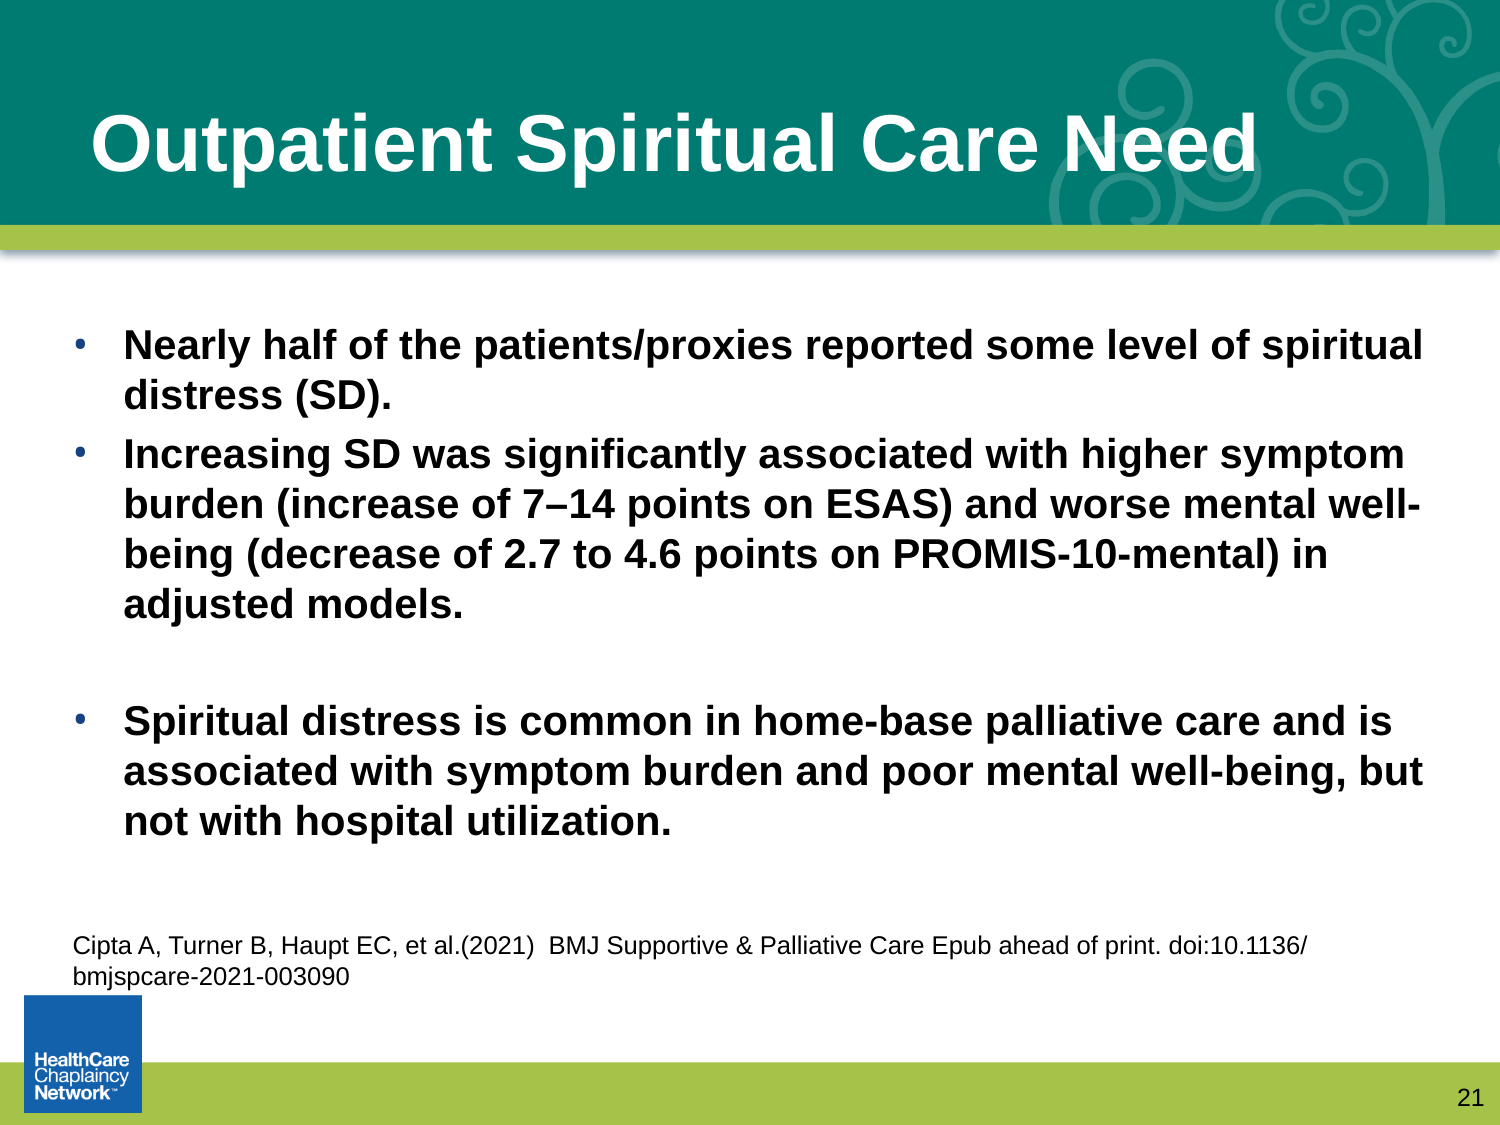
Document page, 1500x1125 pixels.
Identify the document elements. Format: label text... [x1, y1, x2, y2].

list Nearly half of the patients/proxies reported some level of spiritual distress (SD). Increasing SD was significantly associated with higher symptom burden (increase of 7–14 points on ESAS) and worse mental well- being (decrease of 2.7 to 4.6 points on PROMIS-10-mental) in adjusted models. Spiritual distress is common in home-base palliative care and is associated with symptom burden and poor mental well-being, but not with hospital utilization. Cipta A, Turner B, Haupt EC, et al.(2021) BMJ Supportive & Palliative Care Epub ahead of print. doi:10.1136/ bmjspcare-2021-003090 [57, 310, 1443, 1002]
picture [1025, 0, 1500, 224]
picture [24, 995, 142, 1113]
title Outpatient Spiritual Care Need [75, 45, 1425, 233]
